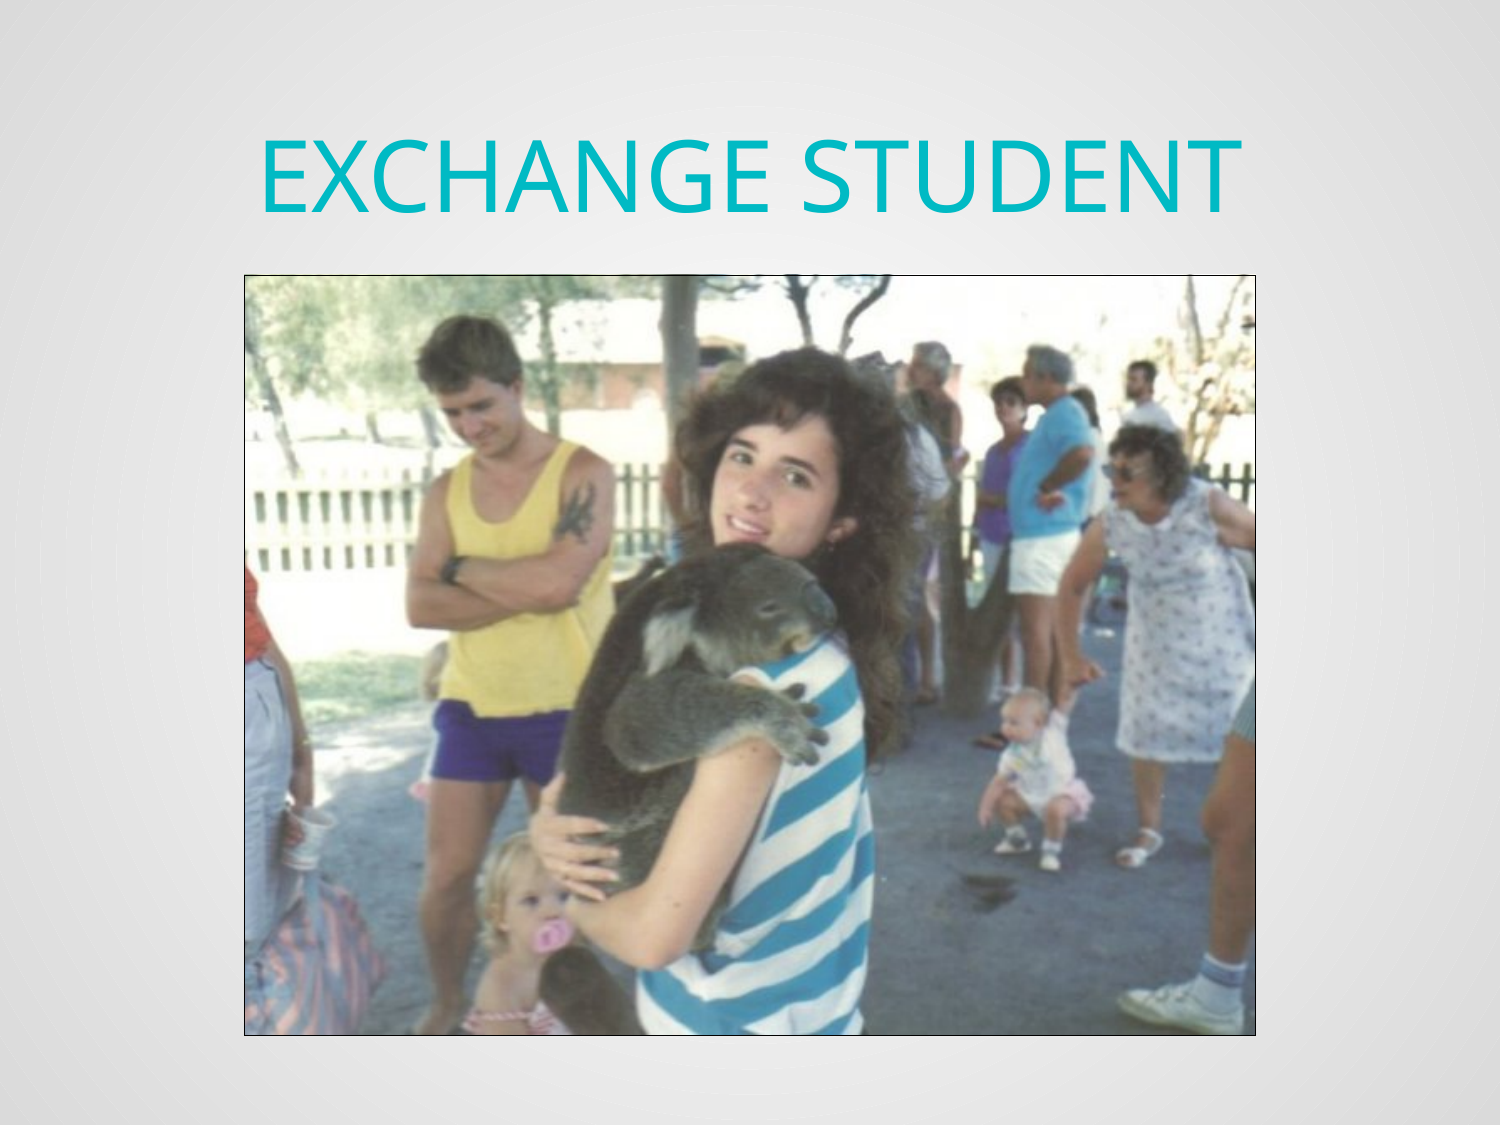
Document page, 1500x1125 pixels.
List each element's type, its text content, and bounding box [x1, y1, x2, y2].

picture [243, 274, 1257, 1036]
title EXCHANGE STUDENT [75, 22, 1425, 240]
